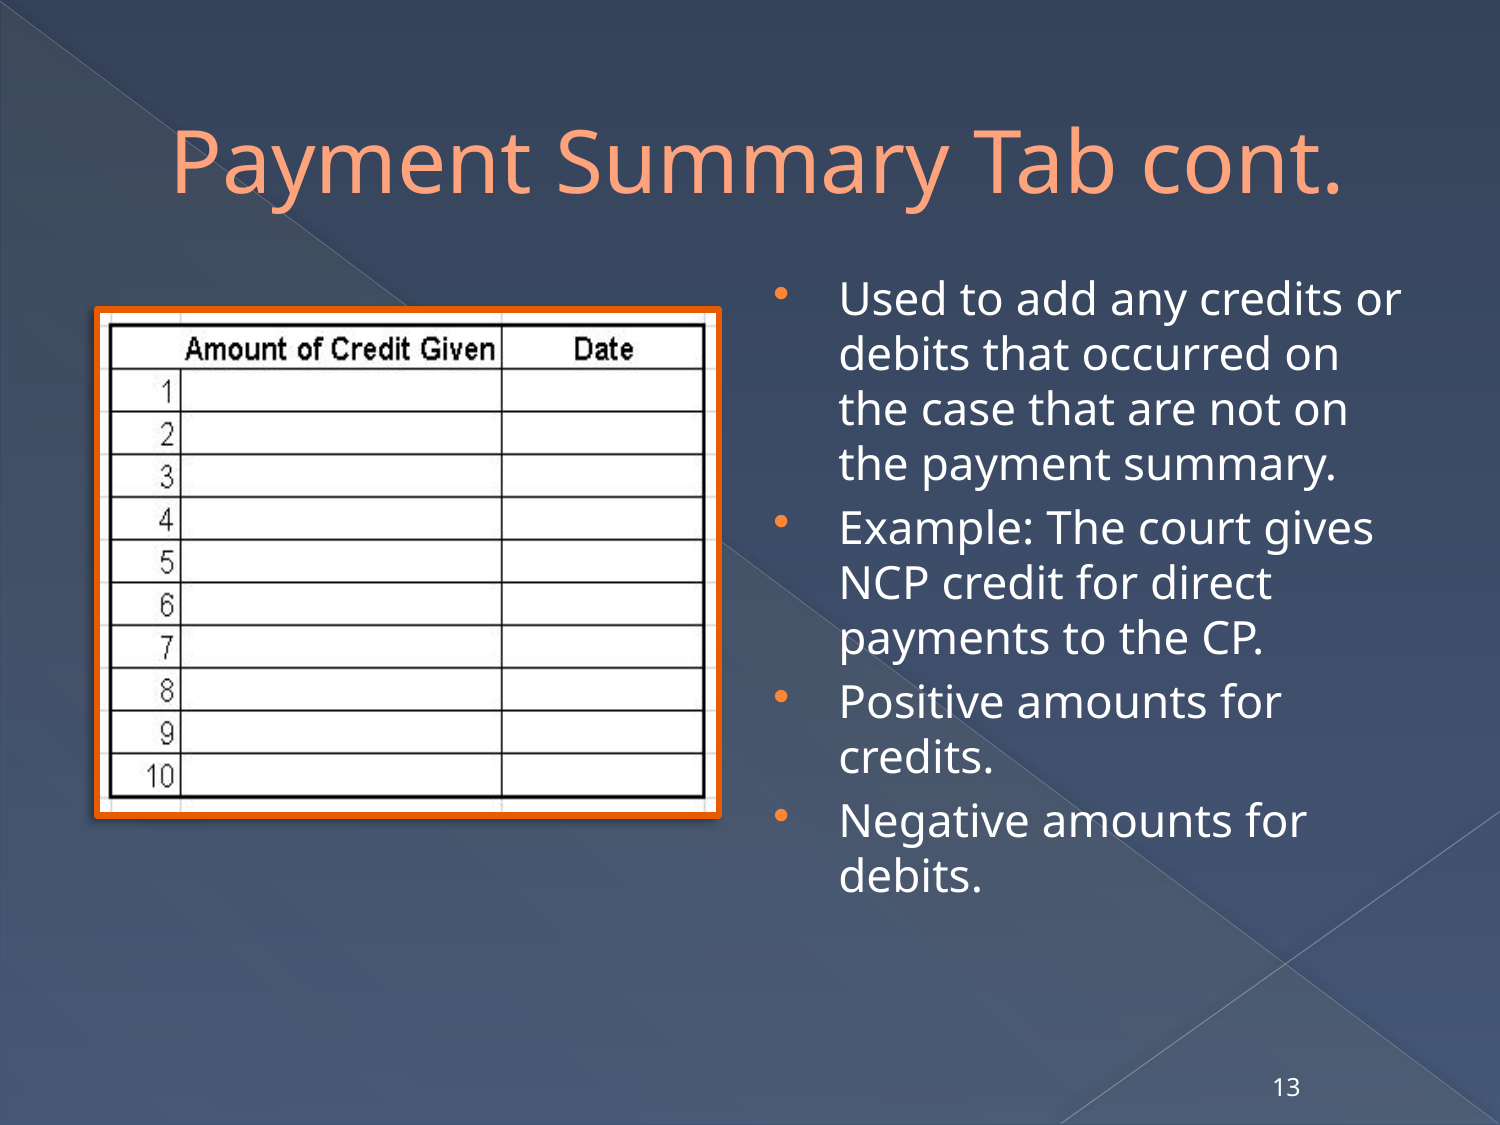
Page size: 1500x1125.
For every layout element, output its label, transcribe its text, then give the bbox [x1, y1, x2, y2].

title Payment Summary Tab cont. [75, 43, 1425, 274]
slide_number 13 [1245, 1063, 1328, 1113]
list Used to add any credits or debits that occurred on the case that are not on the payment summary. Example: The court gives NCP credit for direct payments to the CP. Positive amounts for credits. Negative amounts for debits. [750, 262, 1425, 1005]
picture [99, 312, 716, 813]
